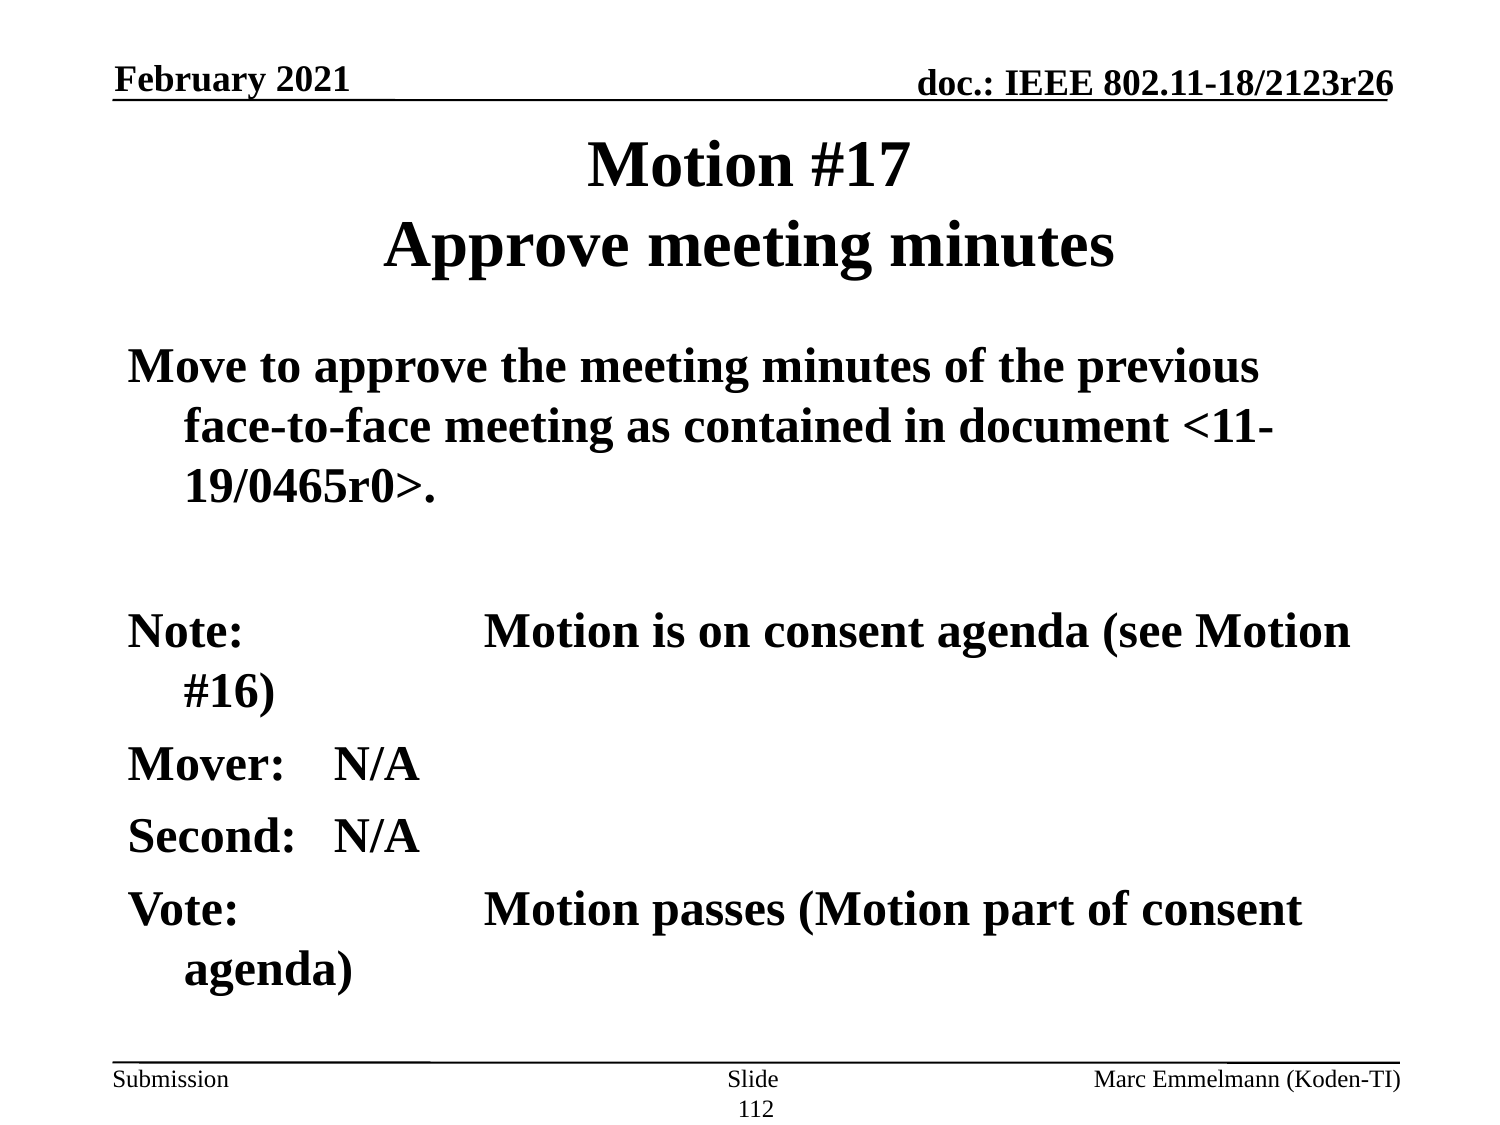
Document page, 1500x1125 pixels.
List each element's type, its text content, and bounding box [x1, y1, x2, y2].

slide_number Slide 112 [712, 1061, 800, 1123]
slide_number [114, 54, 423, 100]
title Motion #17 Approve meeting minutes [112, 112, 1388, 288]
footer Marc Emmelmann (Koden-TI) [878, 1061, 1402, 1093]
list Move to approve the meeting minutes of the previous face-to-face meeting as contained in document <11-19/0465r0>. Note: Motion is on consent agenda (see Motion #16) Mover: N/A Second: N/A Vote: Motion passes (Motion part of consent agenda) [112, 324, 1388, 1000]
